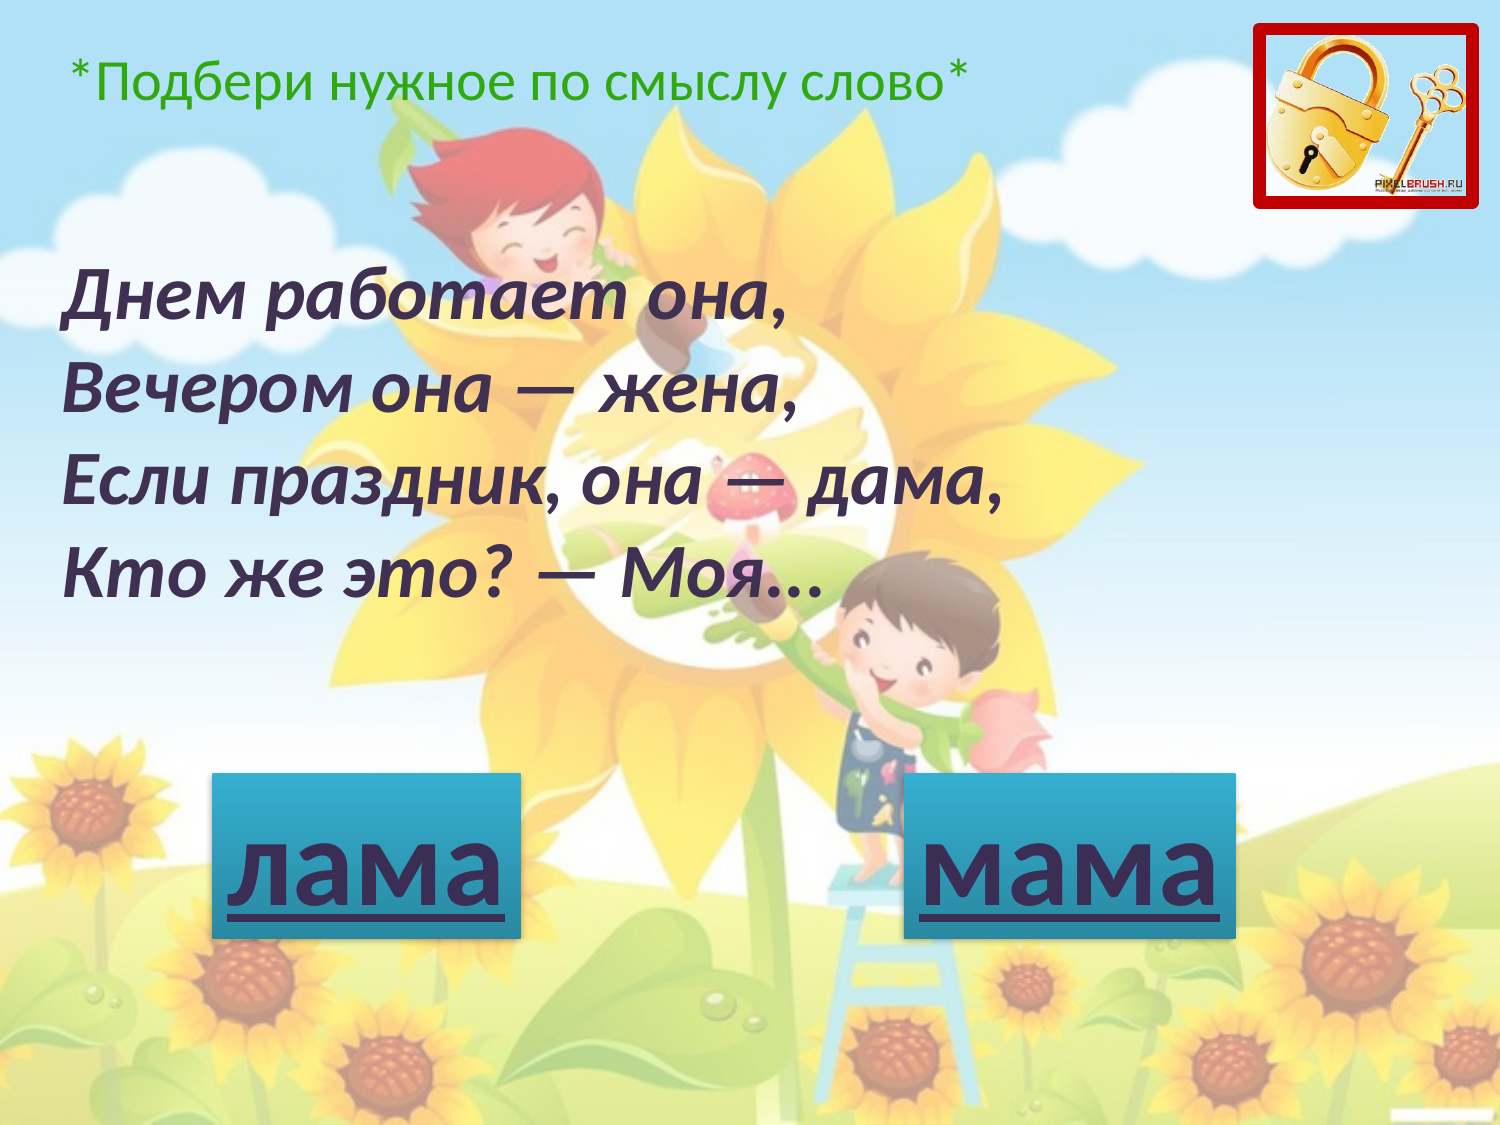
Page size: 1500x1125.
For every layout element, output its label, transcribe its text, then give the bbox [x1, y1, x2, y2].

text_box *Подбери нужное по смыслу слово* [51, 35, 990, 120]
picture [1265, 34, 1467, 197]
title Днем работает она, Вечером она — жена, Если праздник, она — дама, Кто же это? — Моя... [46, 234, 1397, 622]
text_box лама [212, 773, 521, 939]
text_box мама [903, 773, 1236, 939]
